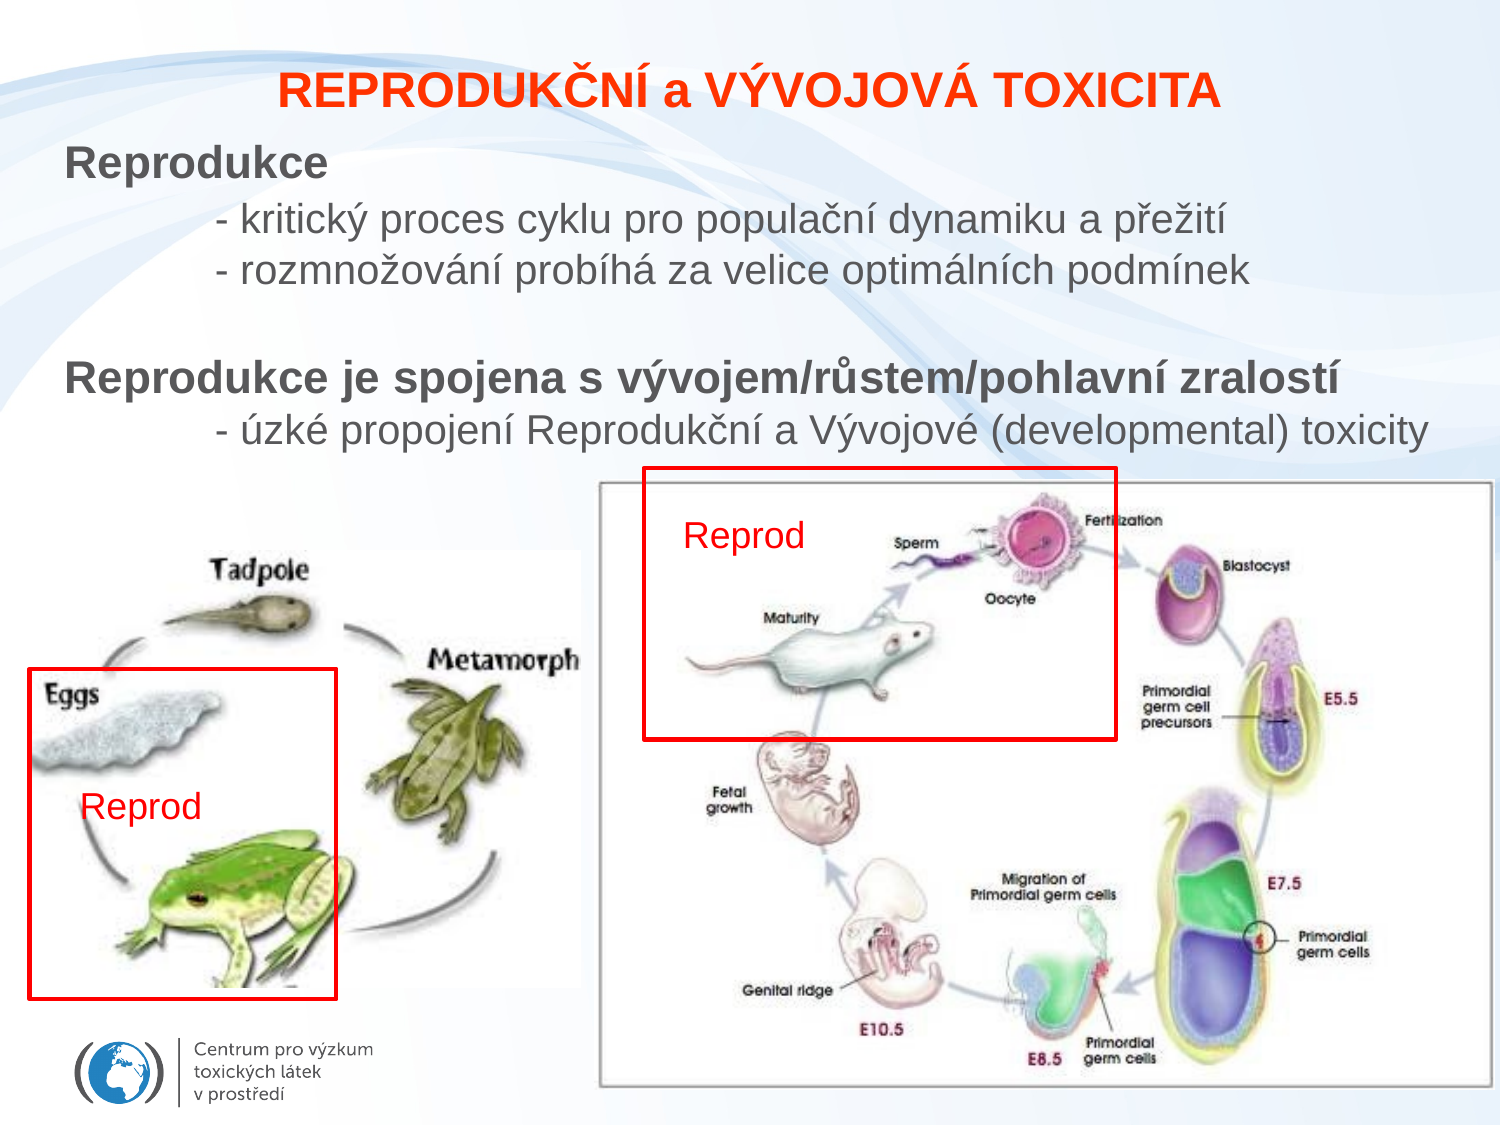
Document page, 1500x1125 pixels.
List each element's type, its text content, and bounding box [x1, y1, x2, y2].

picture [0, 0, 1500, 1125]
text_box [27, 994, 338, 1001]
text_box Reprodukce - kritický proces cyklu pro populační dynamiku a přežití - rozmnožování probíhá za velice optimálních podmínek Reprodukce je spojena s vývojem/růstem/pohlavní zralostí - úzké propojení Reprodukční a Vývojové (developmental) toxicity [49, 125, 1463, 516]
text_box [642, 466, 1118, 478]
text_box REPRODUKČNÍ a VÝVOJOVÁ TOXICITA [49, 49, 1463, 125]
